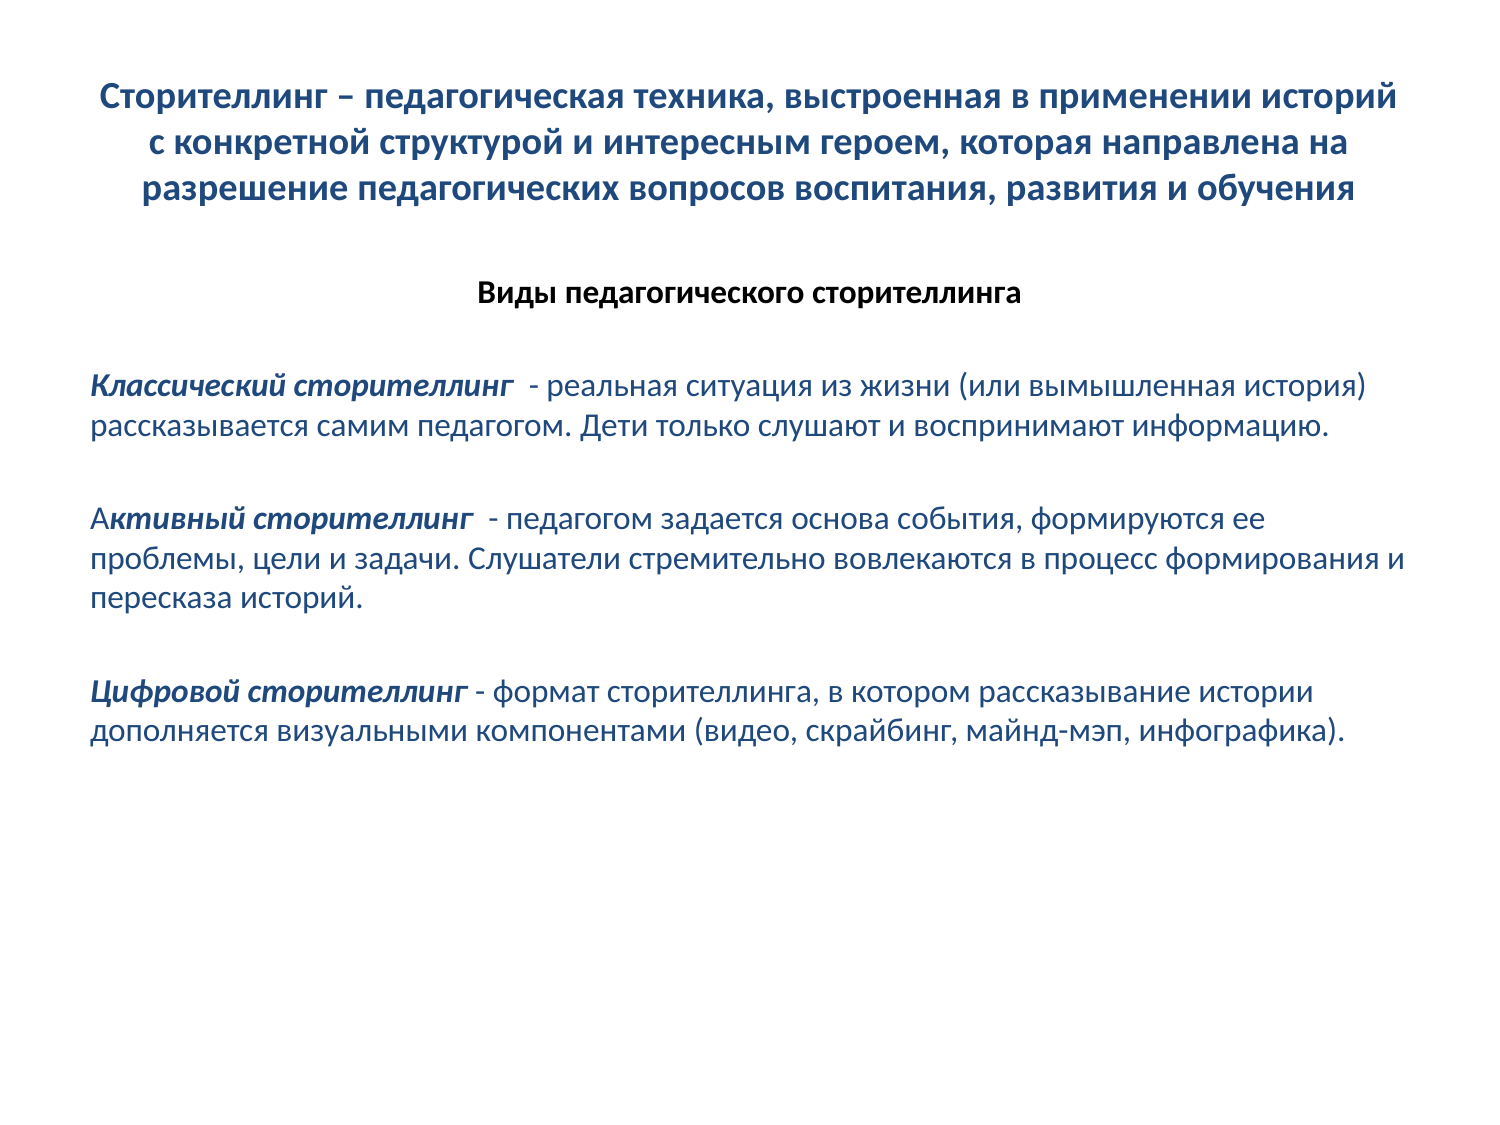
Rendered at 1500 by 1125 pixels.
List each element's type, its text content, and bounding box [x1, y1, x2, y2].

title Сторителлинг – педагогическая техника, выстроенная в применении историй с конкретной структурой и интересным героем, которая направлена на разрешение педагогических вопросов воспитания, развития и обучения [75, 45, 1425, 233]
list Виды педагогического сторителлинга Классический сторителлинг - реальная ситуация из жизни (или вымышленная история) рассказывается самим педагогом. Дети только слушают и воспринимают информацию. Активный сторителлинг - педагогом задается основа события, формируются ее проблемы, цели и задачи. Слушатели стремительно вовлекаются в процесс формирования и пересказа историй. Цифровой сторителлинг - формат сторителлинга, в котором рассказывание истории дополняется визуальными компонентами (видео, скрайбинг, майнд-мэп, инфографика). [75, 262, 1425, 1005]
